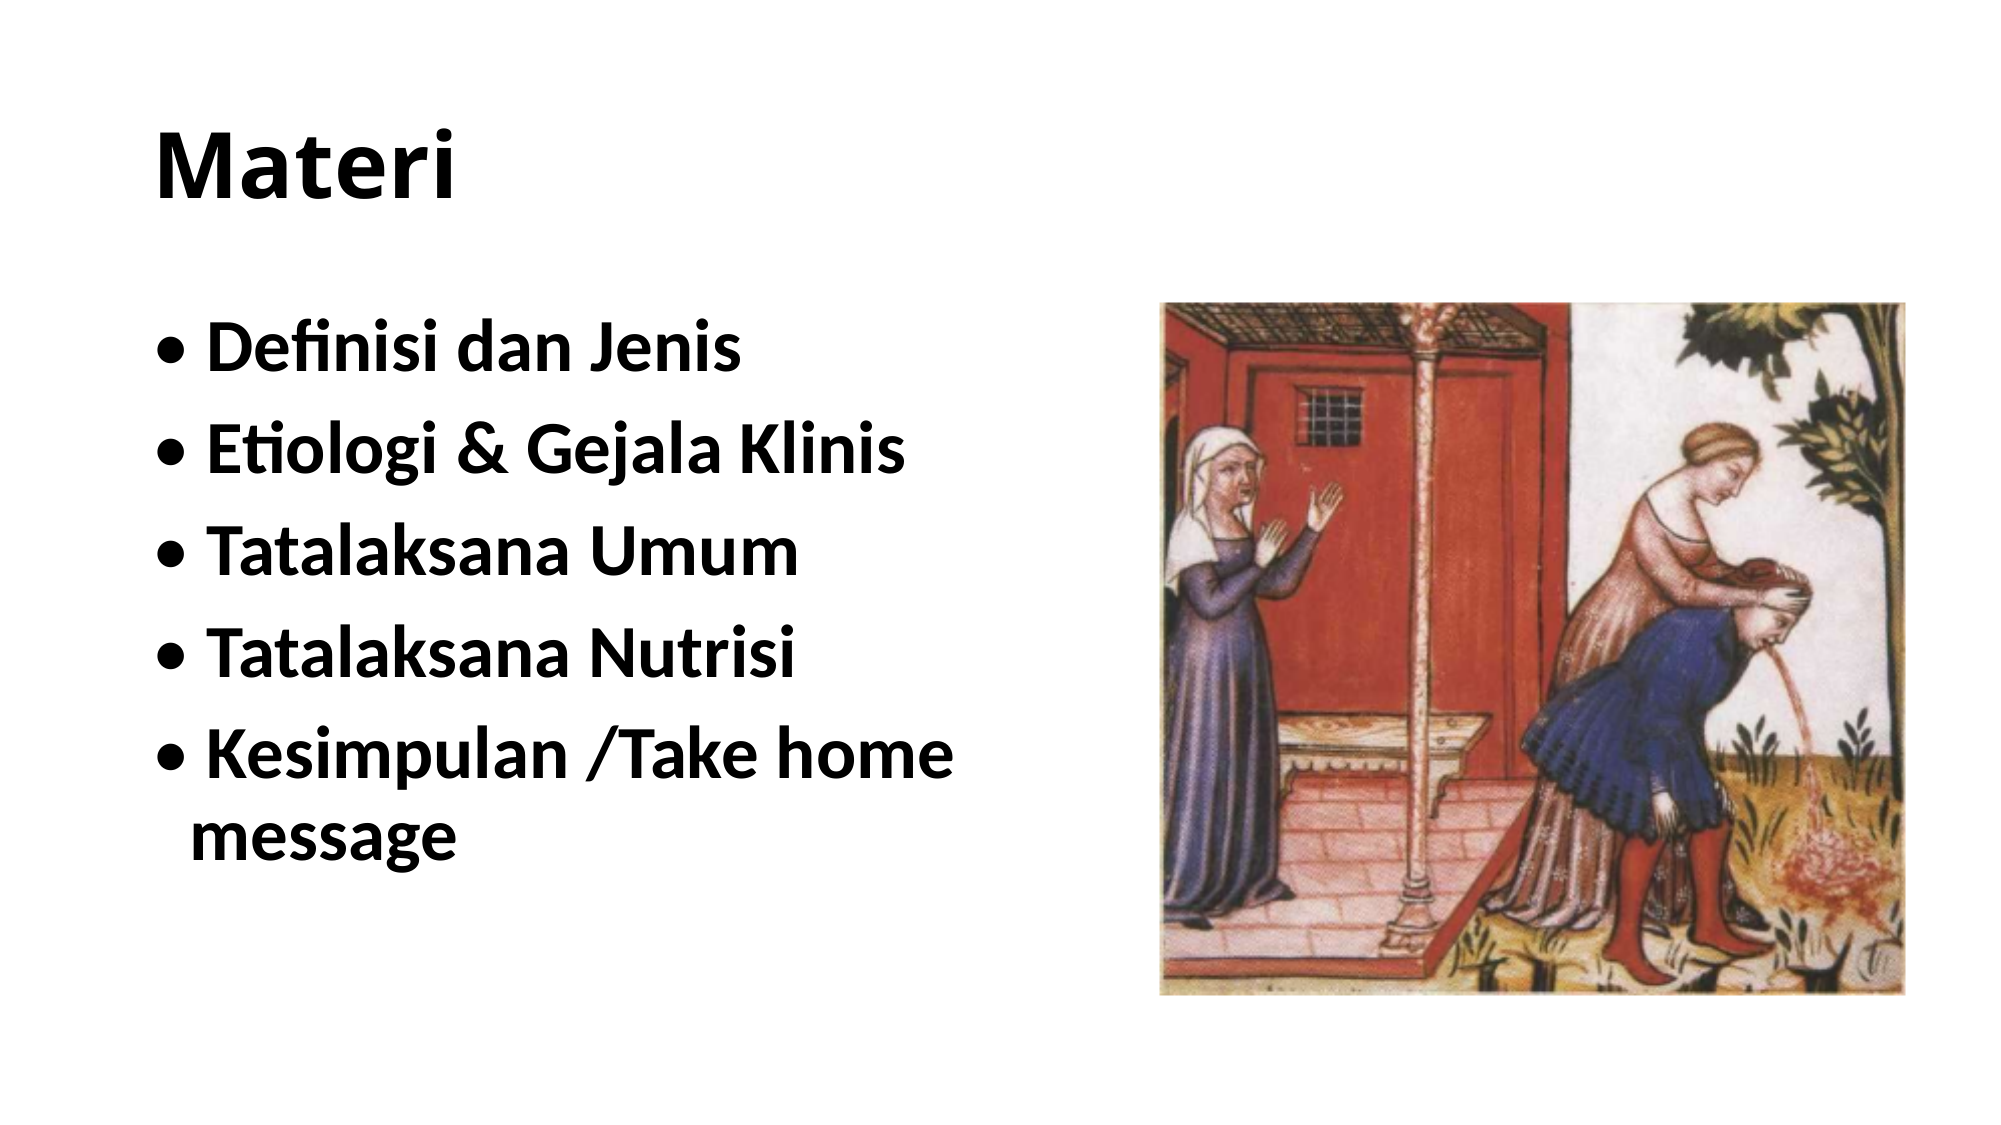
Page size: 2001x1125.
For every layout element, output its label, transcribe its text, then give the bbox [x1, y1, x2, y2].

list • Definisi dan Jenis • Etiologi & Gejala Klinis • Tatalaksana Umum • Tatalaksana Nutrisi • Kesimpulan /Take home message [137, 299, 1143, 1014]
picture [1148, 299, 1914, 1002]
title Materi [137, 59, 1863, 278]
